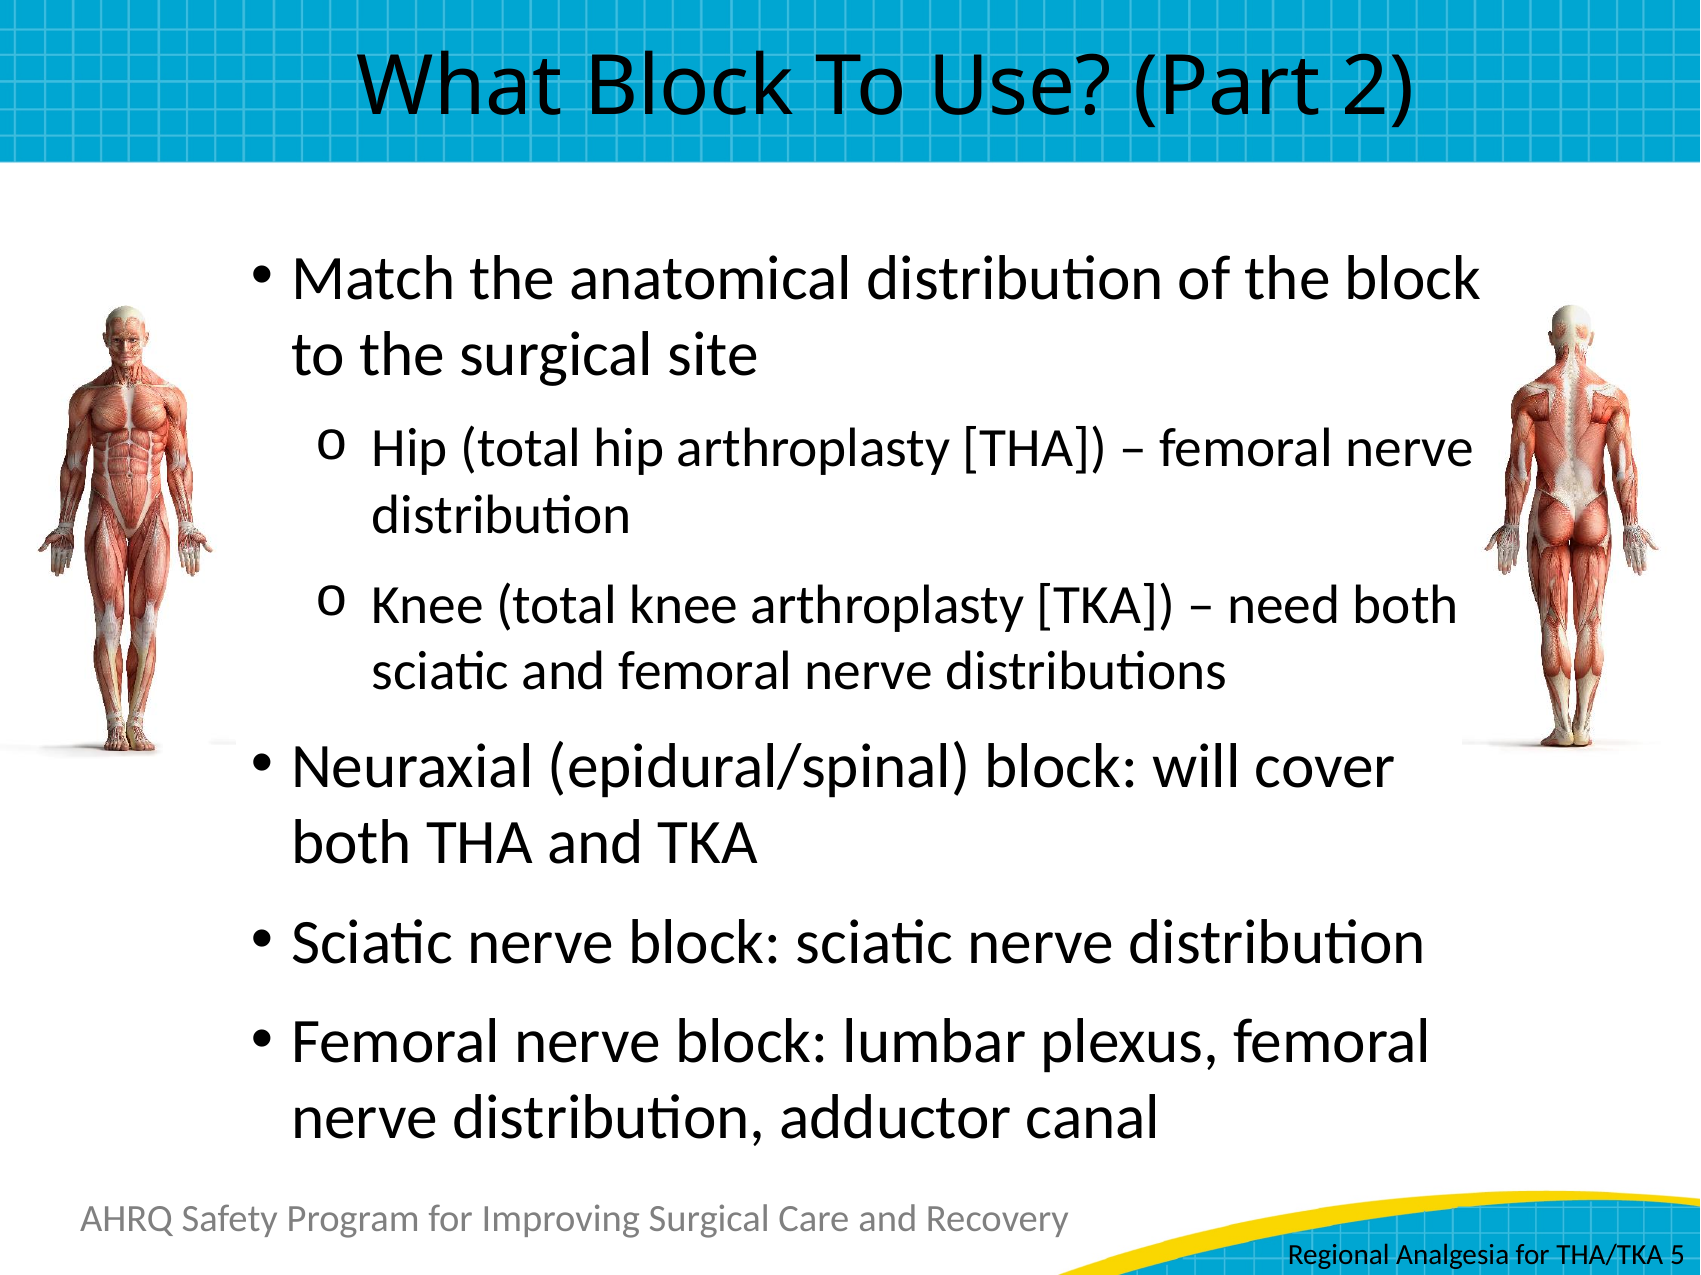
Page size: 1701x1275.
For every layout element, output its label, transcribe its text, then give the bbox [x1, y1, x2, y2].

title What Block To Use? (Part 2) [152, 0, 1620, 164]
list Match the anatomical distribution of the block to the surgical site Hip (total hip arthroplasty [THA]) – femoral nerve distribution Knee (total knee arthroplasty [TKA]) – need both sciatic and femoral nerve distributions Neuraxial (epidural/spinal) block: will cover both THA and TKA Sciatic nerve block: sciatic nerve distribution Femoral nerve block: lumbar plexus, femoral nerve distribution, adductor canal [235, 228, 1537, 1168]
slide_number Regional Analgesia for THA/TKA 5 [1263, 1230, 1700, 1275]
picture [0, 0, 1700, 1275]
